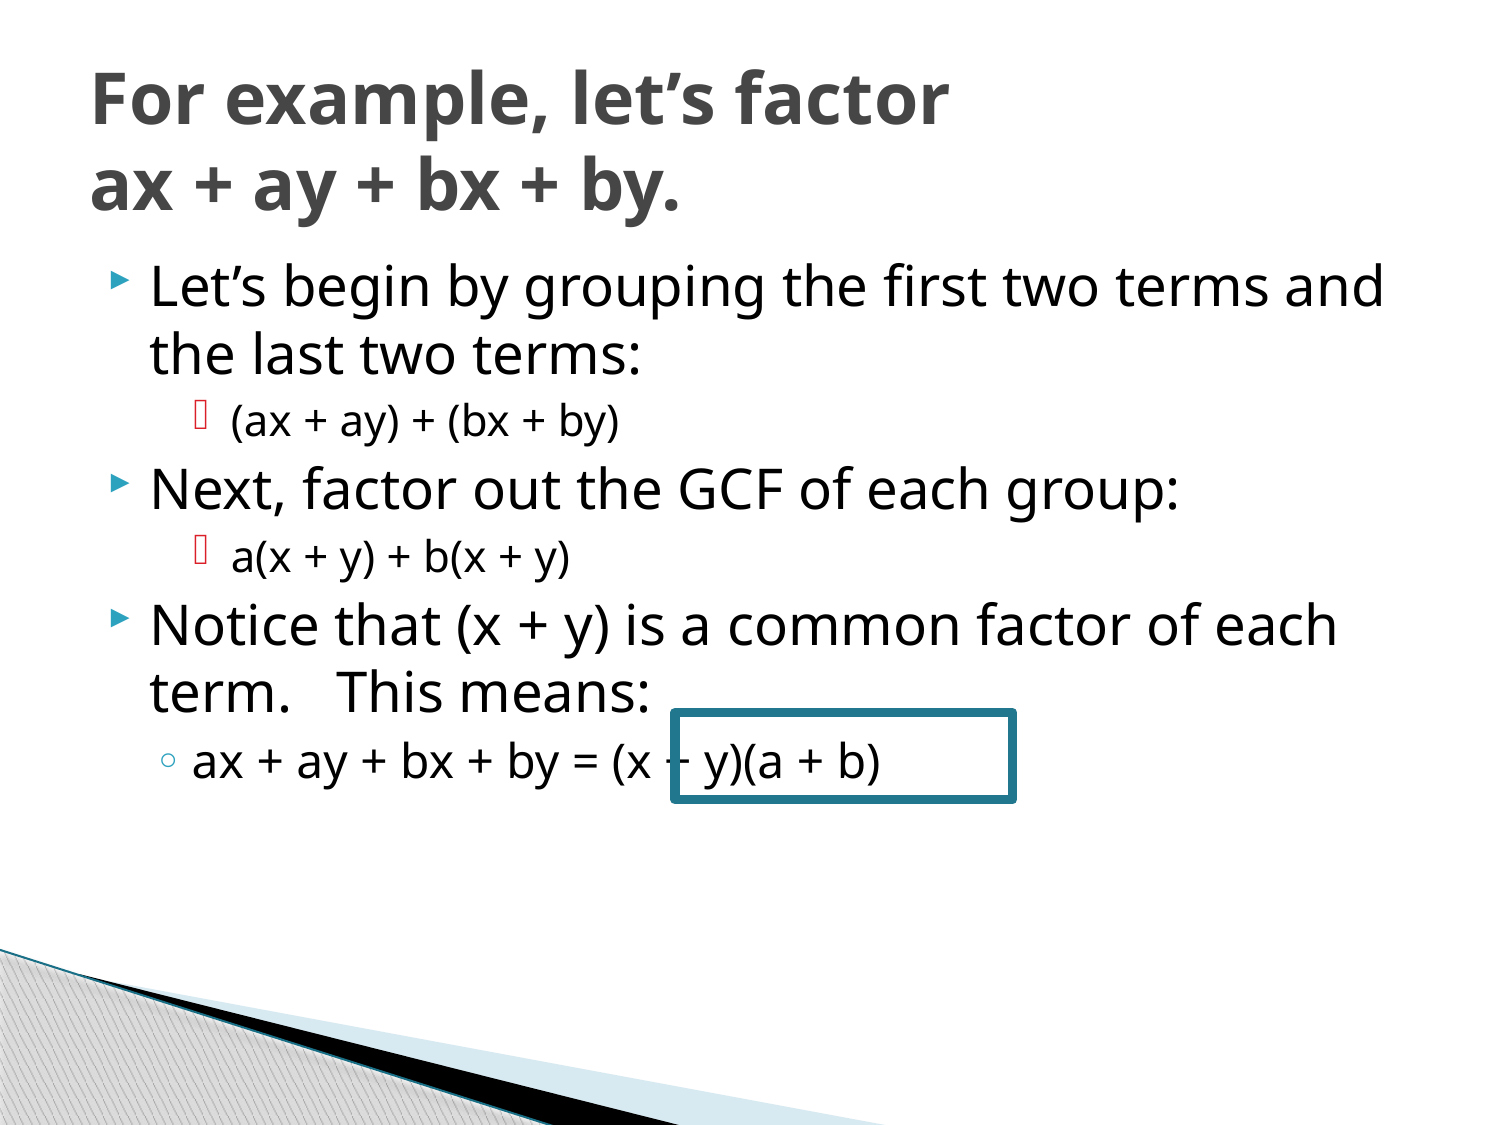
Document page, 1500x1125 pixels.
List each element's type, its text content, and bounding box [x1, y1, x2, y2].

text_box [670, 708, 1017, 804]
title For example, let’s factor ax + ay + bx + by. [75, 45, 1425, 233]
list Let’s begin by grouping the first two terms and the last two terms: (ax + ay) + (bx + by) Next, factor out the GCF of each group: a(x + y) + b(x + y) Notice that (x + y) is a common factor of each term. This means: ax + ay + bx + by = (x + y)(a + b) [75, 243, 1425, 986]
